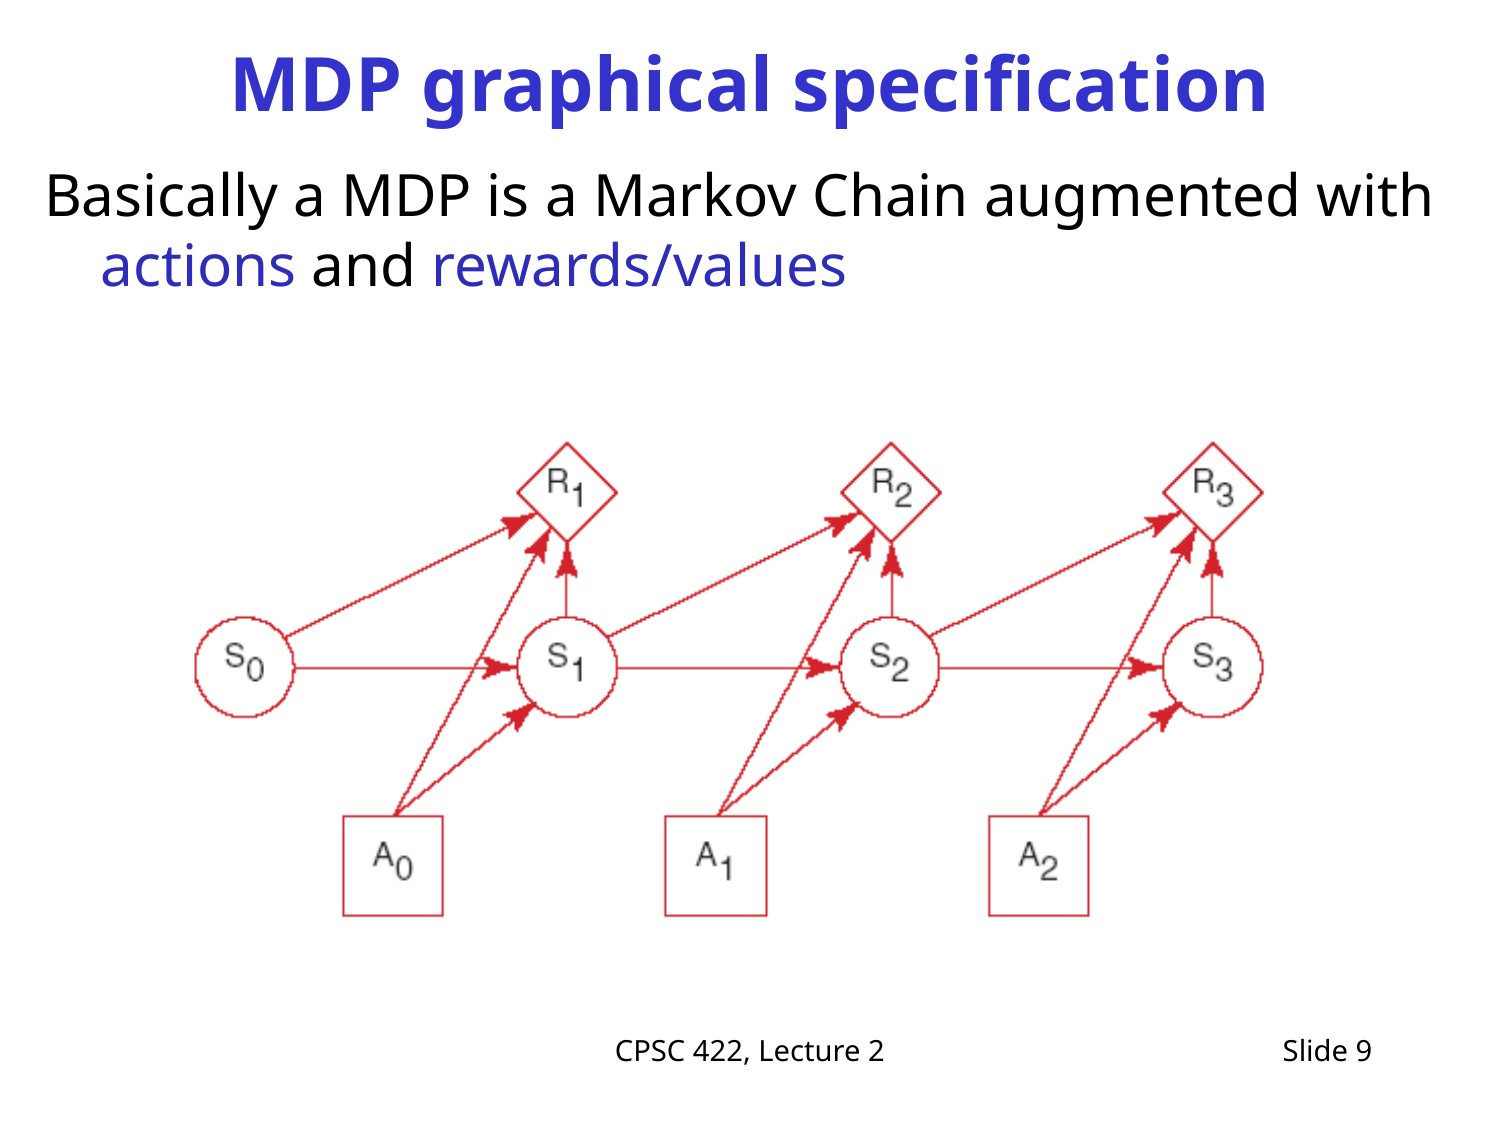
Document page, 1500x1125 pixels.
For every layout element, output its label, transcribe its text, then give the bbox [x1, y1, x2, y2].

text_box Basically a MDP is a Markov Chain augmented with actions and rewards/values [29, 149, 1500, 300]
title MDP graphical specification [49, 24, 1451, 138]
slide_number Slide 9 [1074, 1024, 1388, 1101]
footer CPSC 422, Lecture 2 [512, 1024, 988, 1101]
picture [99, 408, 1341, 972]
